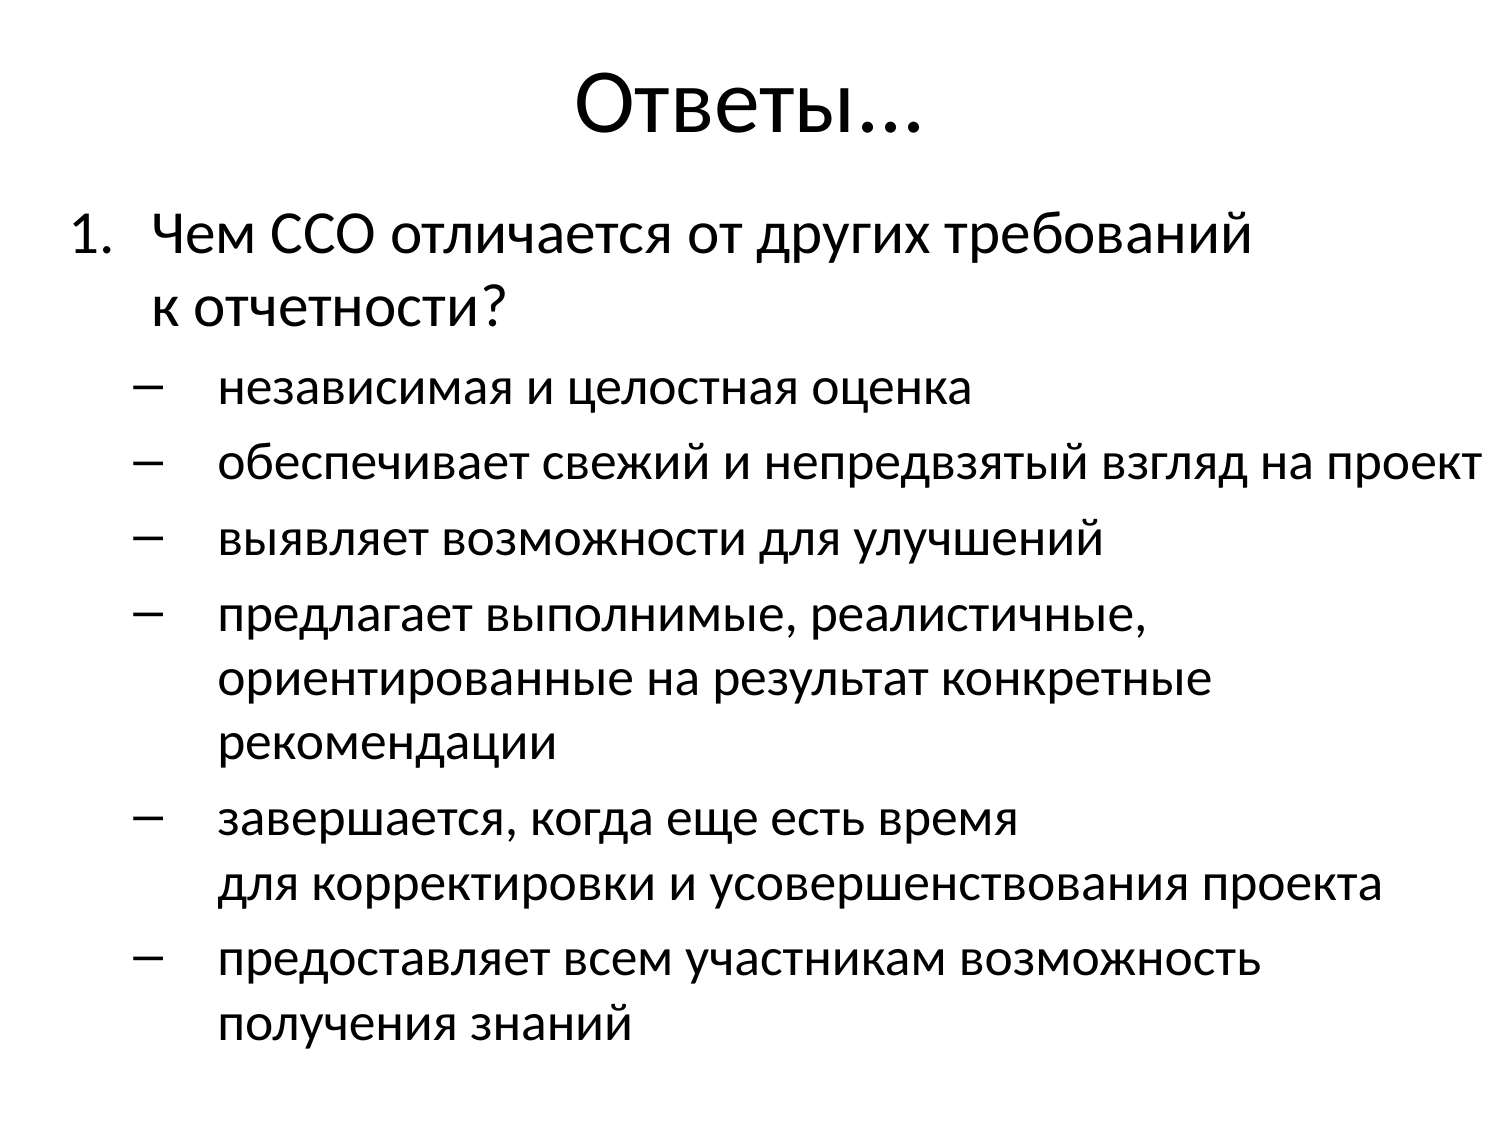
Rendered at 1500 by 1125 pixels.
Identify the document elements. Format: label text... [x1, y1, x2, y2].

list Чем ССО отличается от других требований к отчетности? независимая и целостная оценка обеспечивает свежий и непредвзятый взгляд на проект выявляет возможности для улучшений предлагает выполнимые, реалистичные, ориентированные на результат конкретные рекомендации завершается, когда еще есть время для корректировки и усовершенствования проекта предоставляет всем участникам возможность получения знаний [53, 184, 1500, 1083]
title Ответы... [75, 19, 1425, 173]
